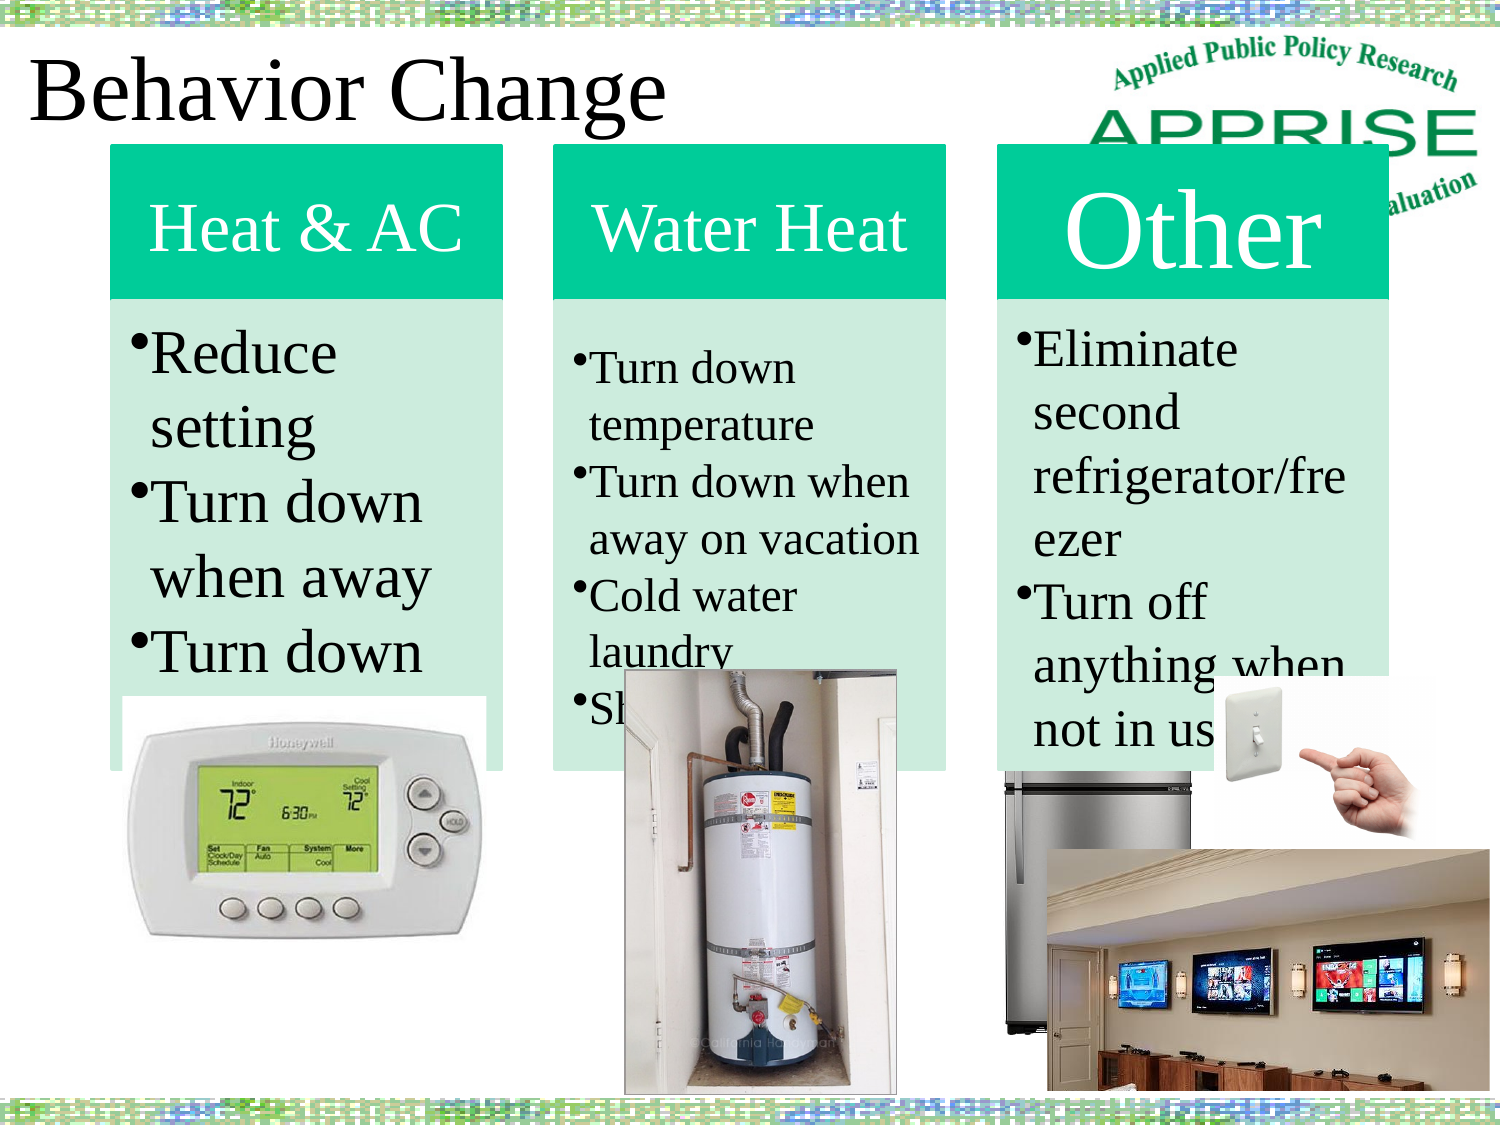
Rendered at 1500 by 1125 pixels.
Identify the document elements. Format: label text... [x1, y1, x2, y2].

picture [0, 1098, 1500, 1125]
picture [912, 676, 1490, 1091]
picture [0, 0, 1500, 261]
title Behavior Change [14, 36, 1050, 178]
picture [623, 669, 897, 1095]
picture [122, 696, 487, 956]
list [112, 119, 1388, 796]
